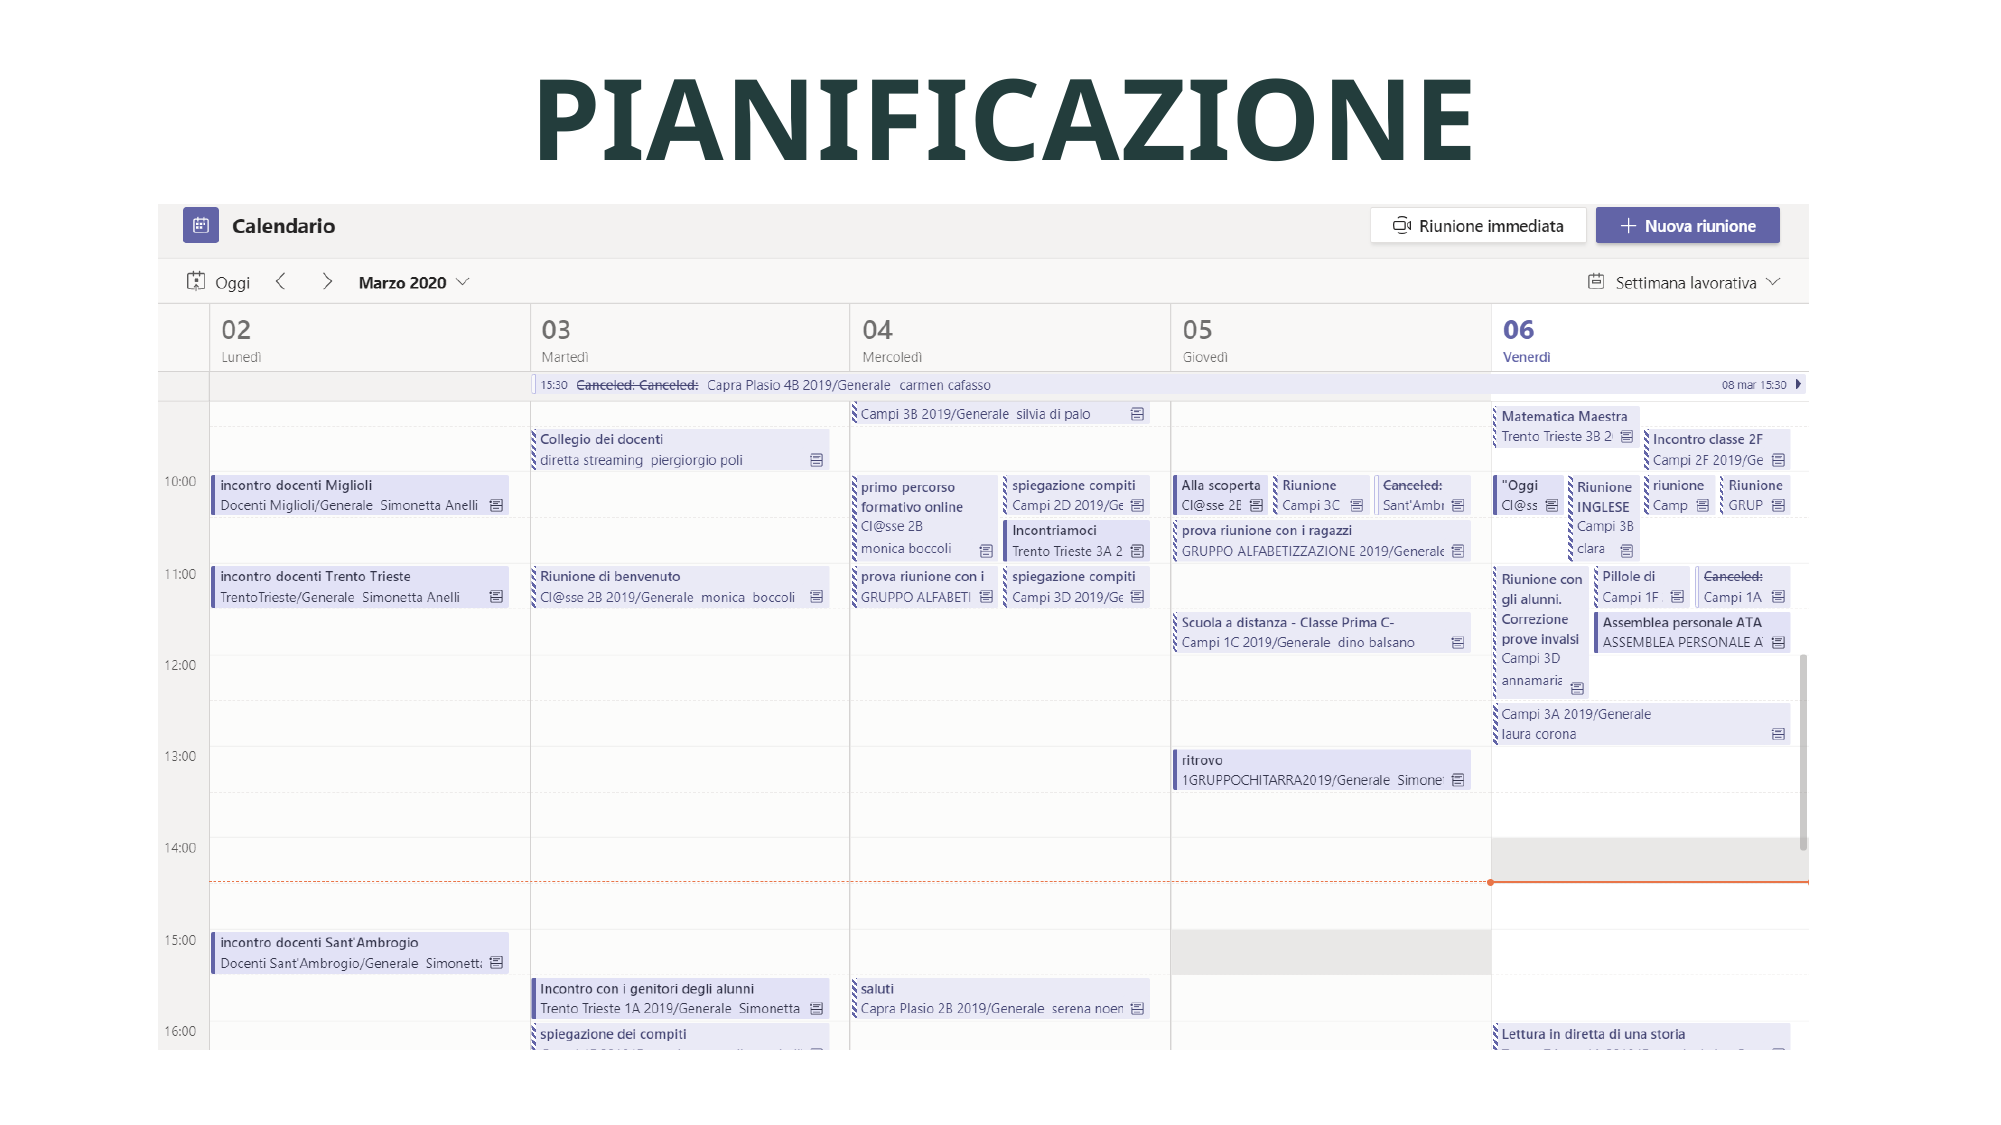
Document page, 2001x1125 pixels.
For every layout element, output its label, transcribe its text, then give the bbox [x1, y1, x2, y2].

text_box PIANIFICAZIONE [515, 40, 1525, 191]
picture [158, 204, 1809, 1051]
